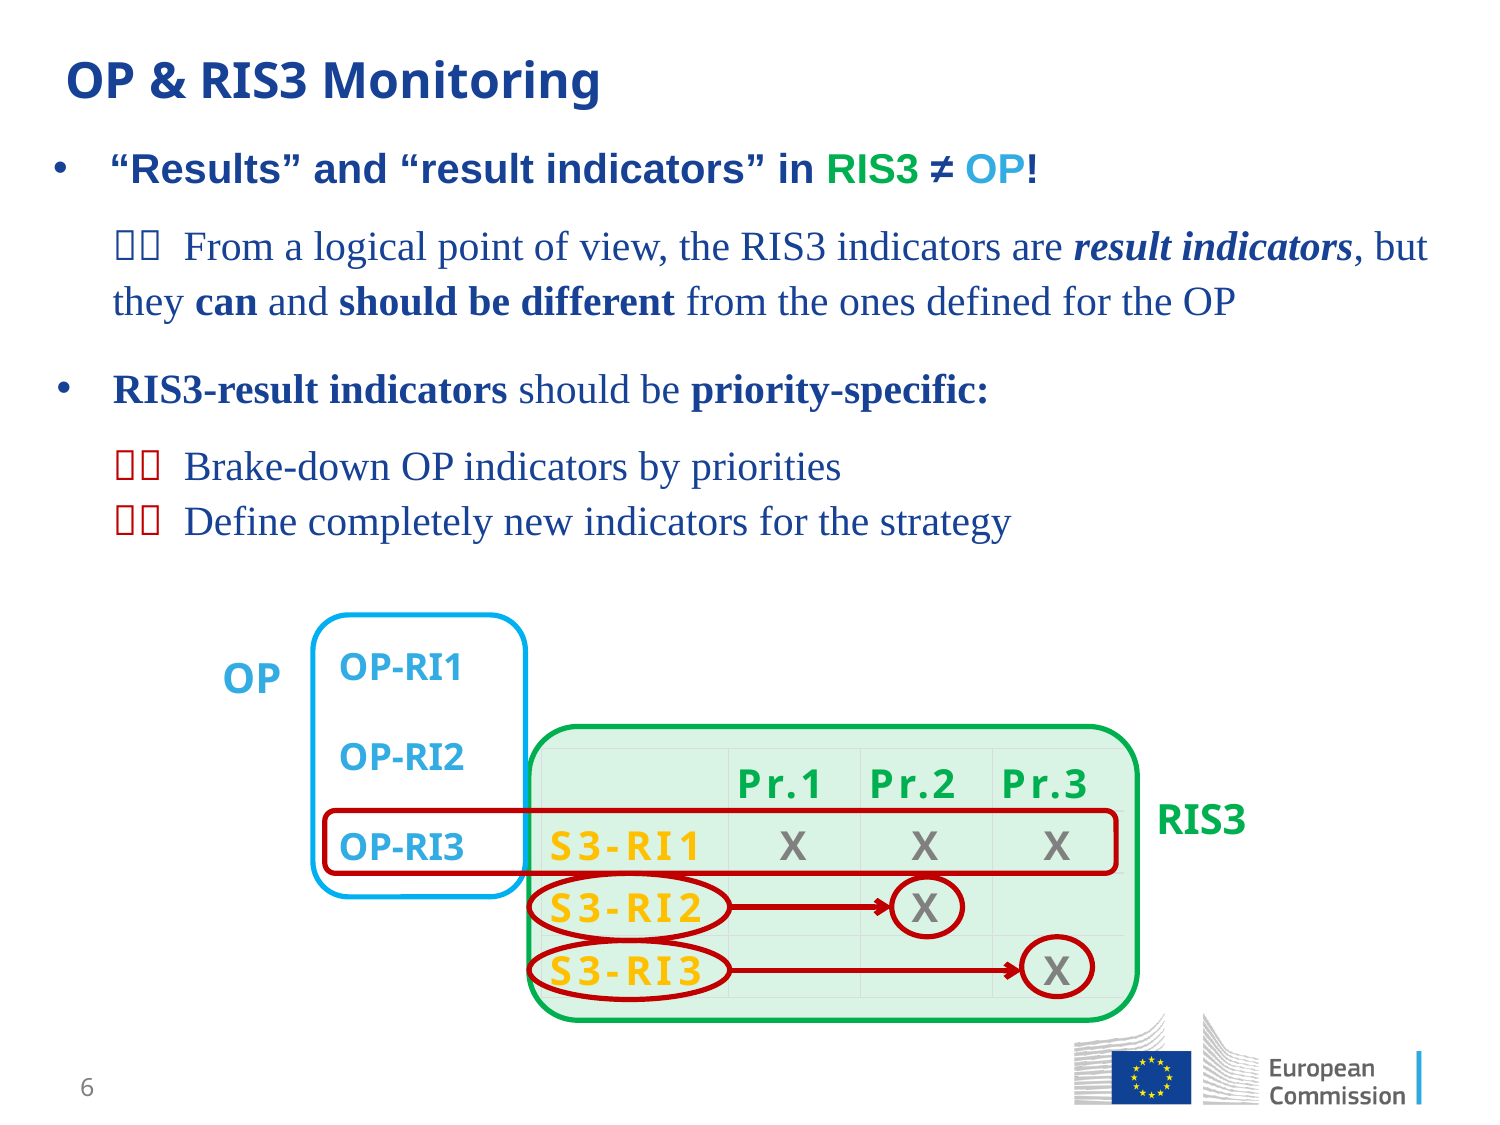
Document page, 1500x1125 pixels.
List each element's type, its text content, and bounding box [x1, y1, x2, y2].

picture [1045, 1012, 1450, 1118]
subtitle “Results” and “result indicators” in RIS3 ≠ OP!  From a logical point of view, the RIS3 indicators are result indicators, but they can and should be different from the ones defined for the OP RIS3-result indicators should be priority-specific:  Brake-down OP indicators by priorities  Define completely new indicators for the strategy [53, 137, 1459, 1012]
text_box RIS3 [1140, 755, 1294, 881]
text_box [529, 895, 535, 919]
text_box OP-RI1 OP-RI2 OP-RI3 [312, 614, 526, 897]
text_box [324, 810, 535, 874]
text_box [550, 1012, 1116, 1021]
title OP & RIS3 Monitoring [64, 42, 1341, 137]
text_box [529, 959, 535, 980]
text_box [540, 747, 1126, 999]
text_box OP [206, 614, 313, 740]
